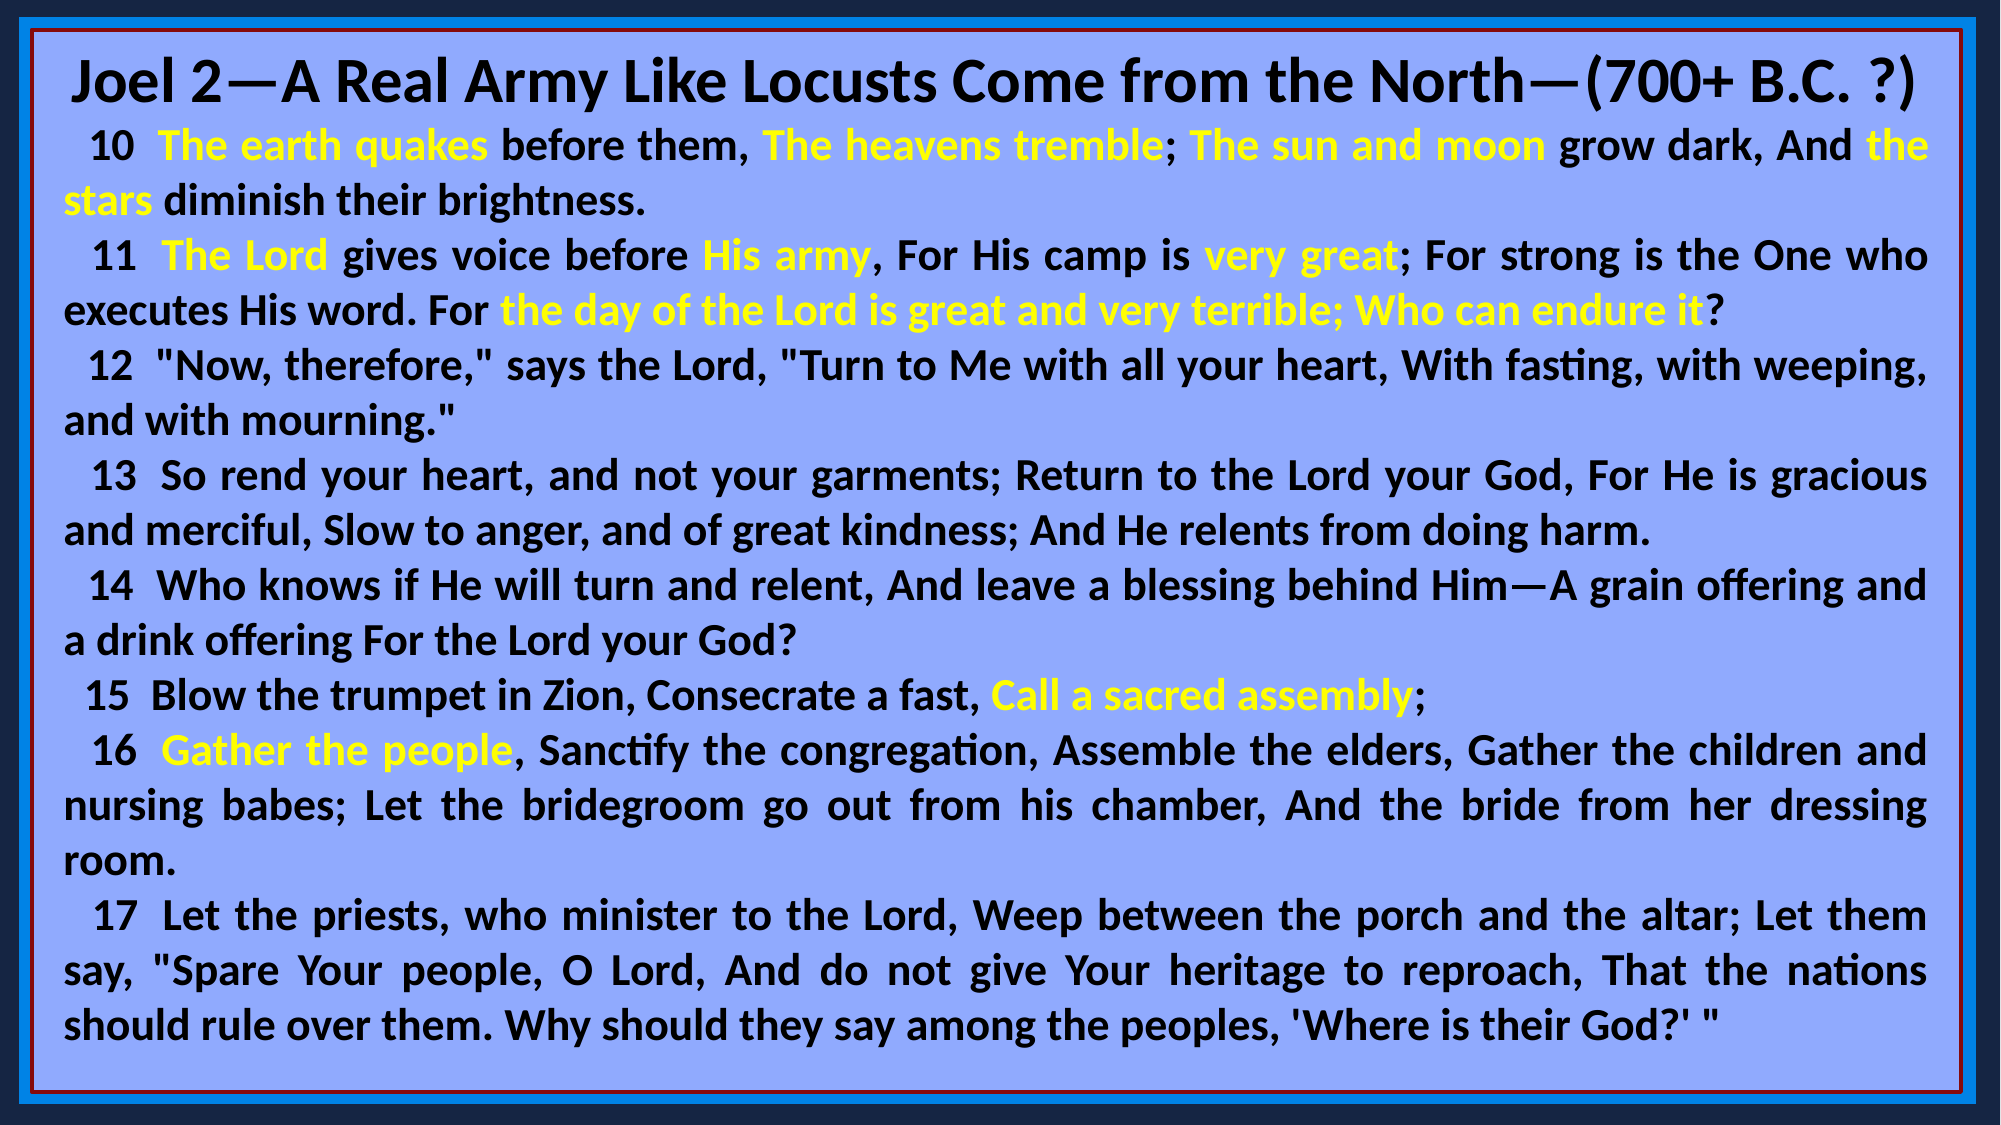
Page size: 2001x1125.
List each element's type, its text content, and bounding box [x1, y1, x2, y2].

text_box 10 The earth quakes before them, The heavens tremble; The sun and moon grow dark, And the stars diminish their brightness. 11 The Lord gives voice before His army, For His camp is very great; For strong is the One who executes His word. For the day of the Lord is great and very terrible; Who can endure it? 12 "Now, therefore," says the Lord, "Turn to Me with all your heart, With fasting, with weeping, and with mourning." 13 So rend your heart, and not your garments; Return to the Lord your God, For He is gracious and merciful, Slow to anger, and of great kindness; And He relents from doing harm. 14 Who knows if He will turn and relent, And leave a blessing behind Him—A grain offering and a drink offering For the Lord your God? 15 Blow the trumpet in Zion, Consecrate a fast, Call a sacred assembly; 16 Gather the people, Sanctify the congregation, Assemble the elders, Gather the children and nursing babes; Let the bridegroom go out from his chamber, And the bride from her dressing room. 17 Let the priests, who minister to the Lord, Weep between the porch and the altar; Let them say, "Spare Your people, O Lord, And do not give Your heritage to reproach, That the nations should rule over them. Why should they say among the peoples, 'Where is their God?' " [48, 123, 1944, 1057]
text_box Joel 2—A Real Army Like Locusts Come from the North—(700+ B.C. ?) [38, 30, 1952, 123]
